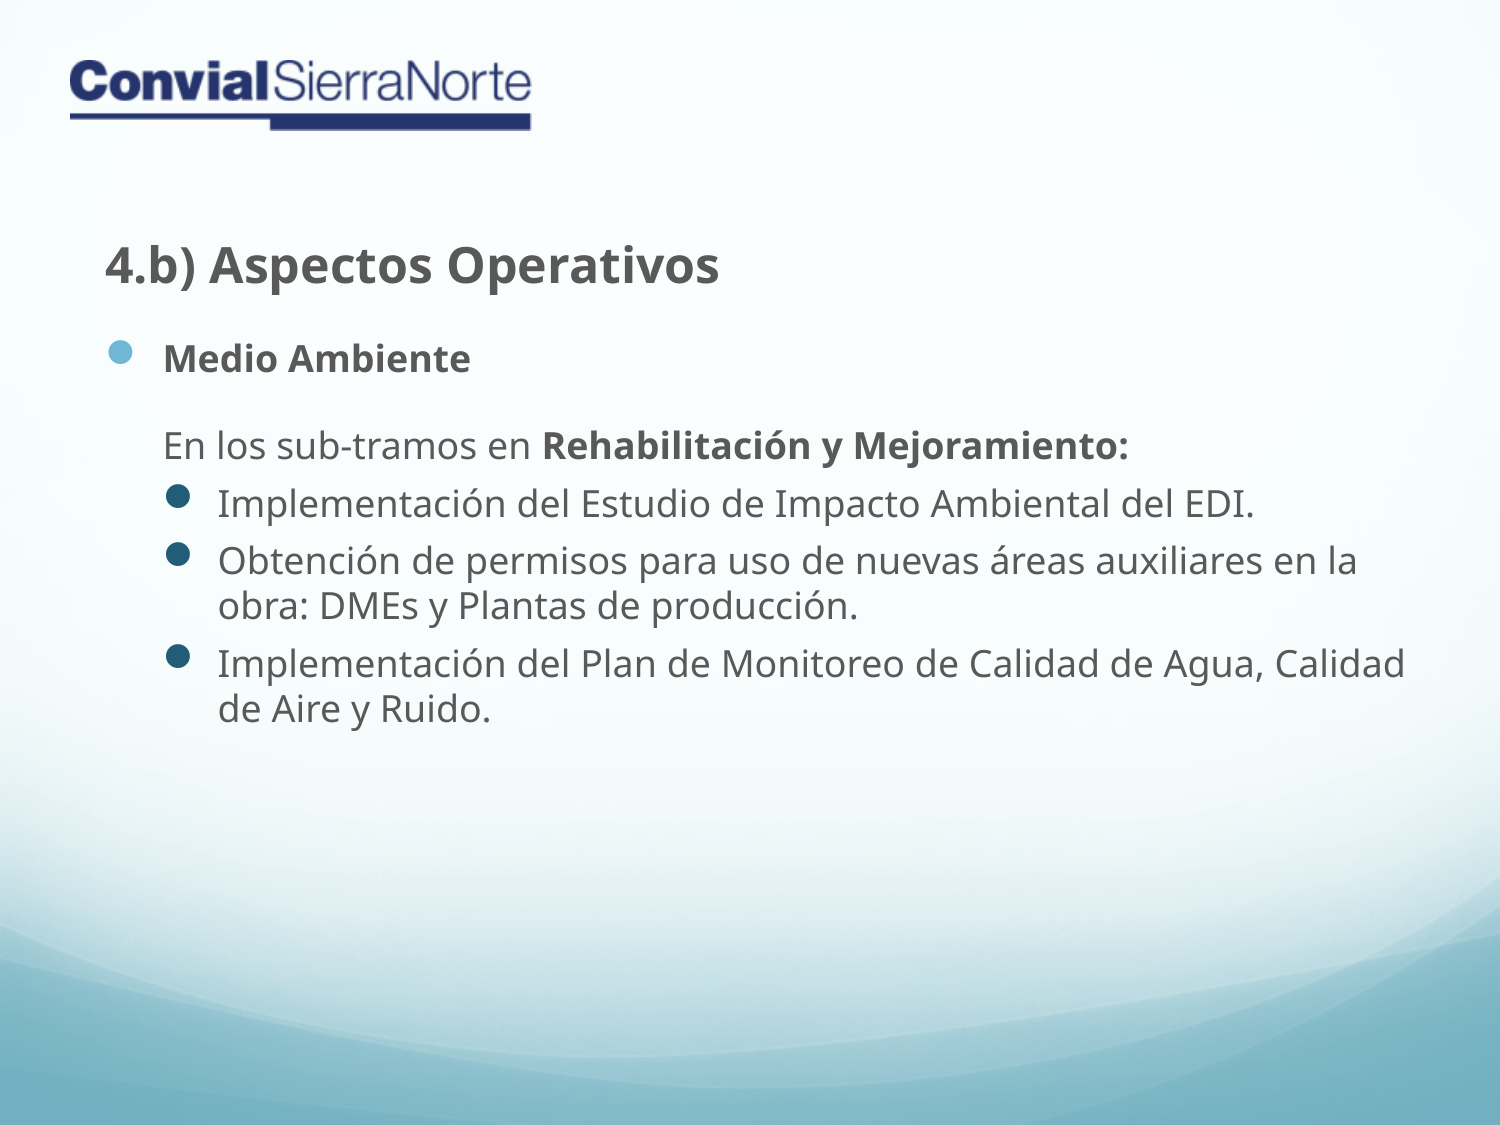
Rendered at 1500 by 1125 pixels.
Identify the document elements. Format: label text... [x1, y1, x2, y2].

list 4.b) Aspectos Operativos Medio Ambiente En los sub-tramos en Rehabilitación y Mejoramiento: Implementación del Estudio de Impacto Ambiental del EDI. Obtención de permisos para uso de nuevas áreas auxiliares en la obra: DMEs y Plantas de producción. Implementación del Plan de Monitoreo de Calidad de Agua, Calidad de Aire y Ruido. [90, 226, 1443, 1027]
picture [70, 60, 532, 132]
